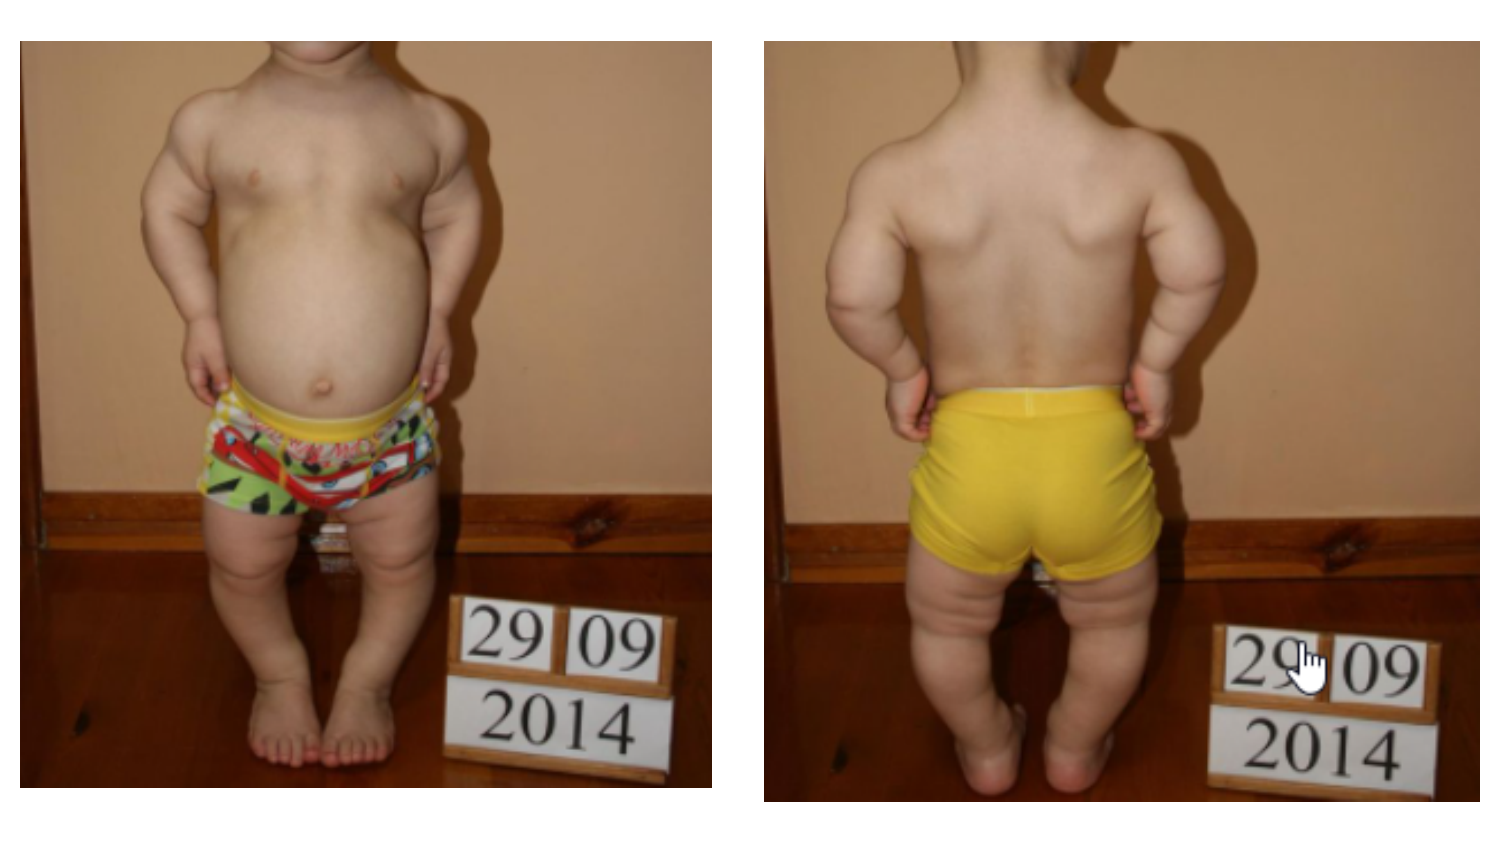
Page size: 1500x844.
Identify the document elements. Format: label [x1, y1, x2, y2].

list [20, 41, 712, 789]
picture [764, 41, 1480, 803]
